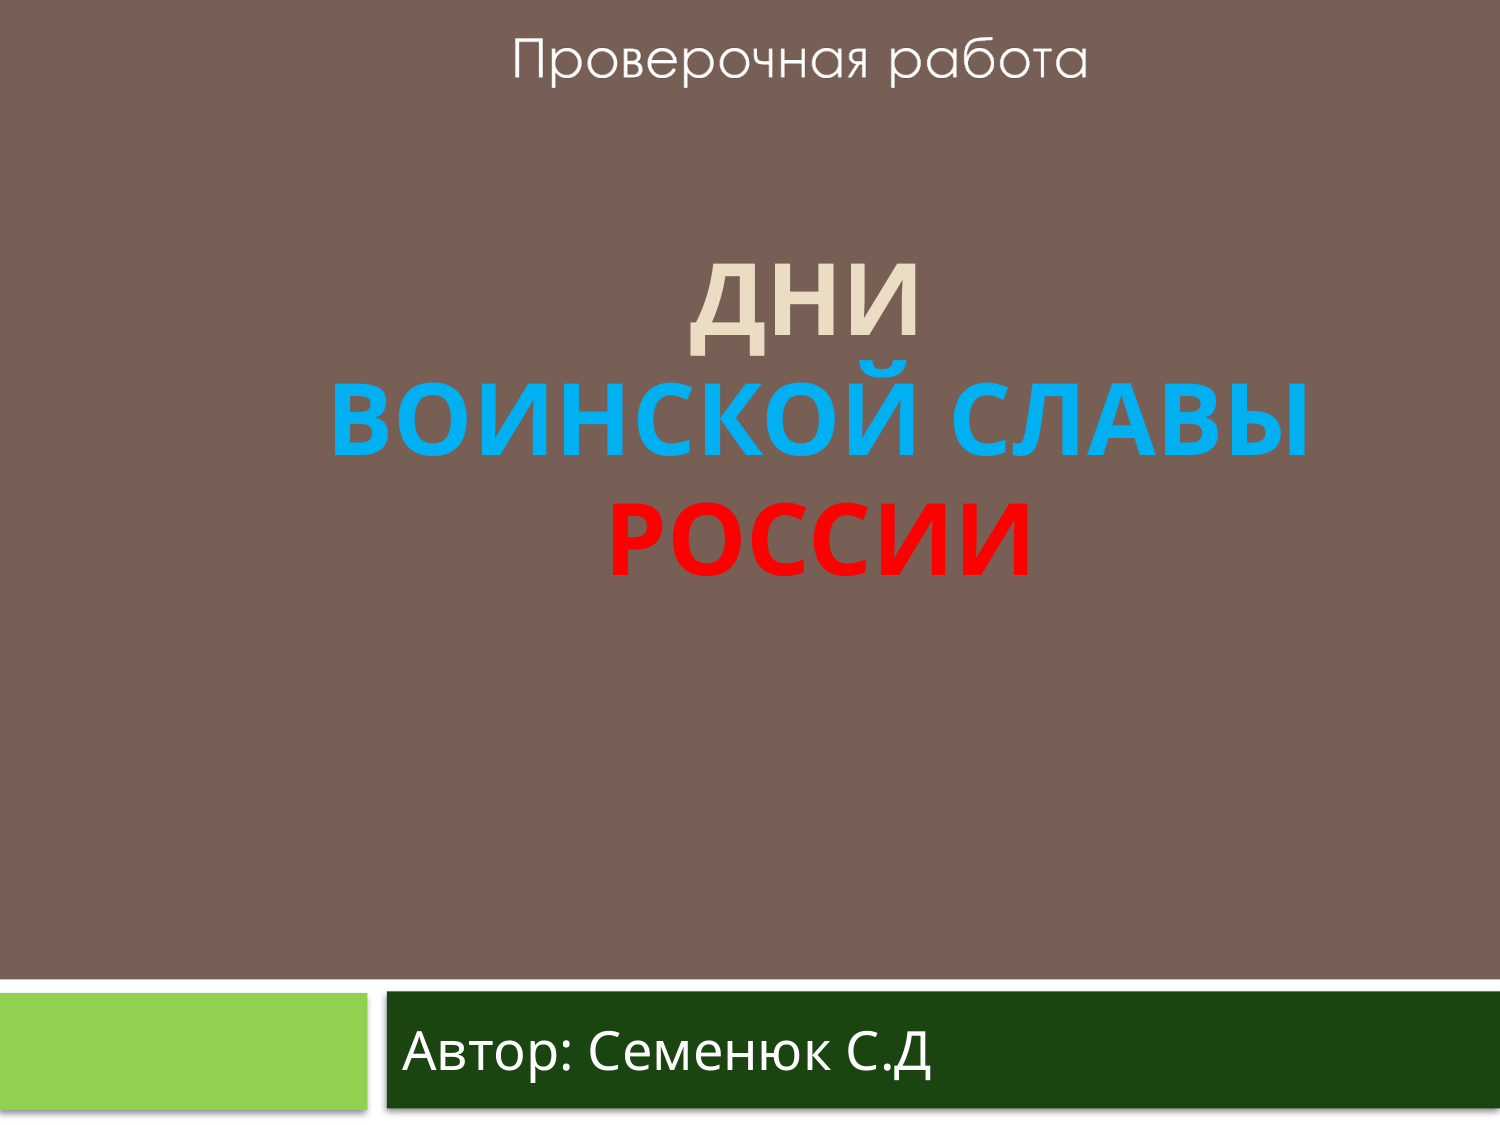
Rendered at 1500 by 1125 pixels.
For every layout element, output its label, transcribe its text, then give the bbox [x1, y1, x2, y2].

subtitle Автор: Семенюк С.Д [387, 992, 1488, 1105]
title Дни воинской славы России [289, 302, 1352, 603]
picture [477, 0, 1500, 123]
